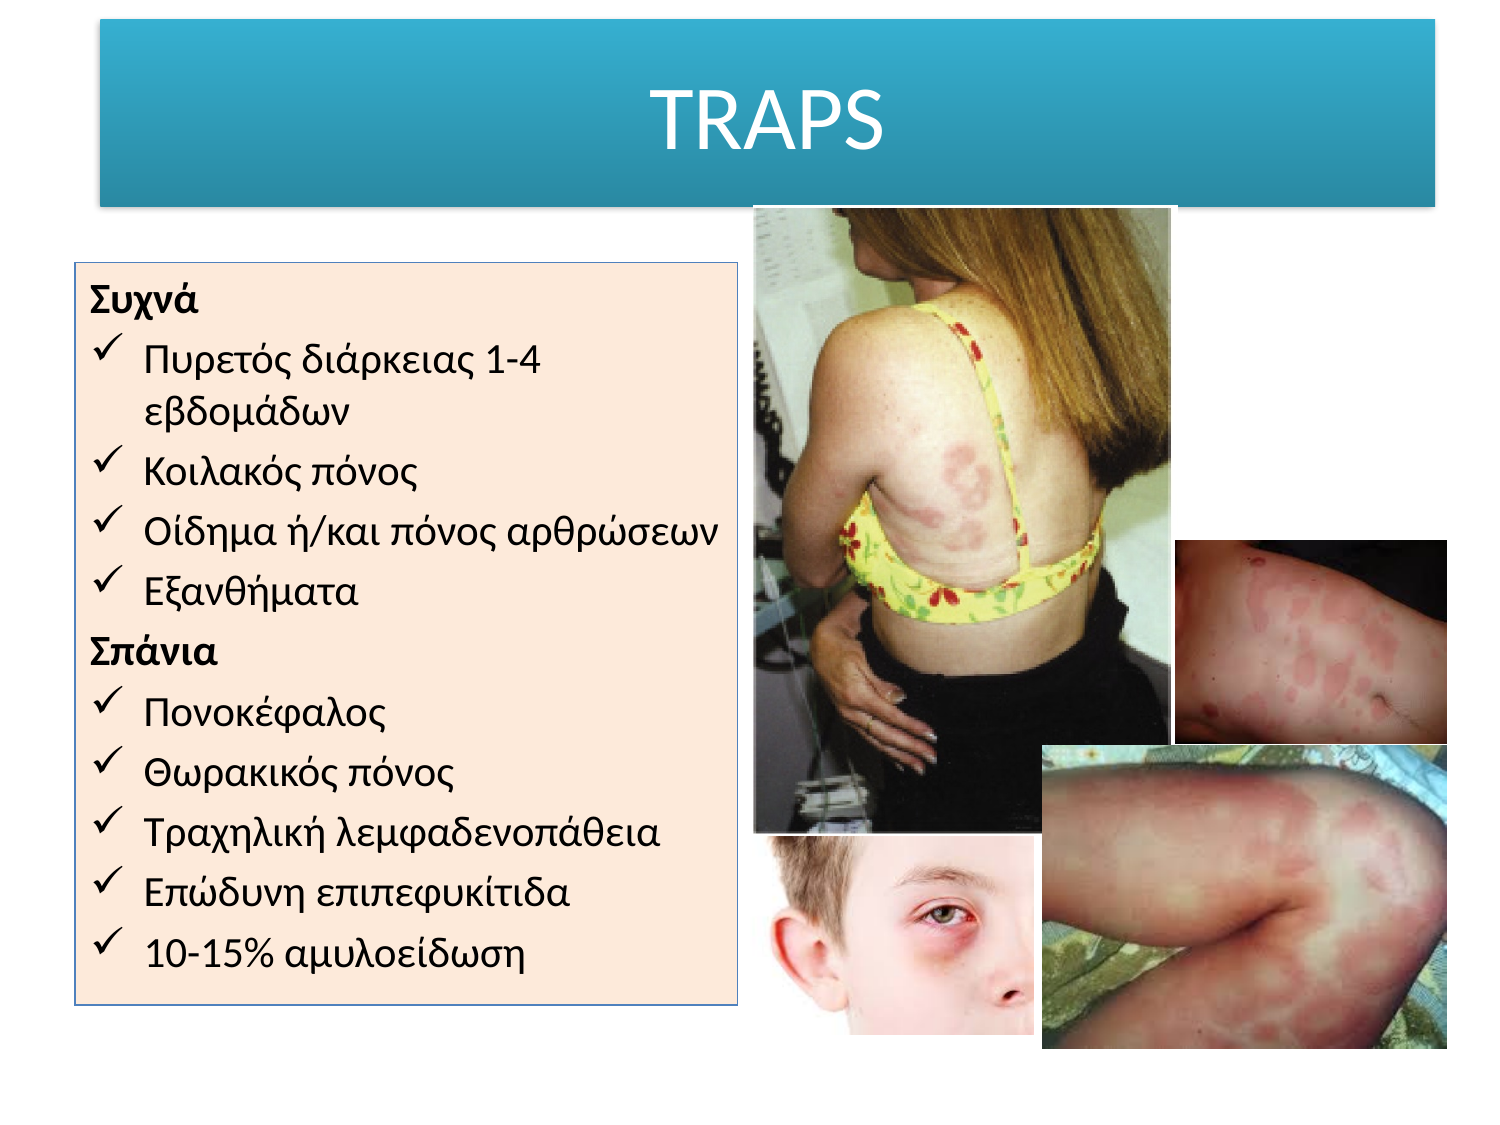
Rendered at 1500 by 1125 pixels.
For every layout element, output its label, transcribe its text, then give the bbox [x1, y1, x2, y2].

list Συχνά Πυρετός διάρκειας 1-4 εβδομάδων Κοιλακός πόνος Οίδημα ή/και πόνος αρθρώσεων Εξανθήματα Σπάνια Πονοκέφαλος Θωρακικός πόνος Τραχηλική λεμφαδενοπάθεια Επώδυνη επιπεφυκίτιδα 10-15% αμυλοείδωση [74, 262, 738, 1006]
picture [631, 835, 1034, 1036]
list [753, 205, 1178, 835]
title TRAPS [100, 18, 1436, 207]
picture [1041, 540, 1448, 1050]
